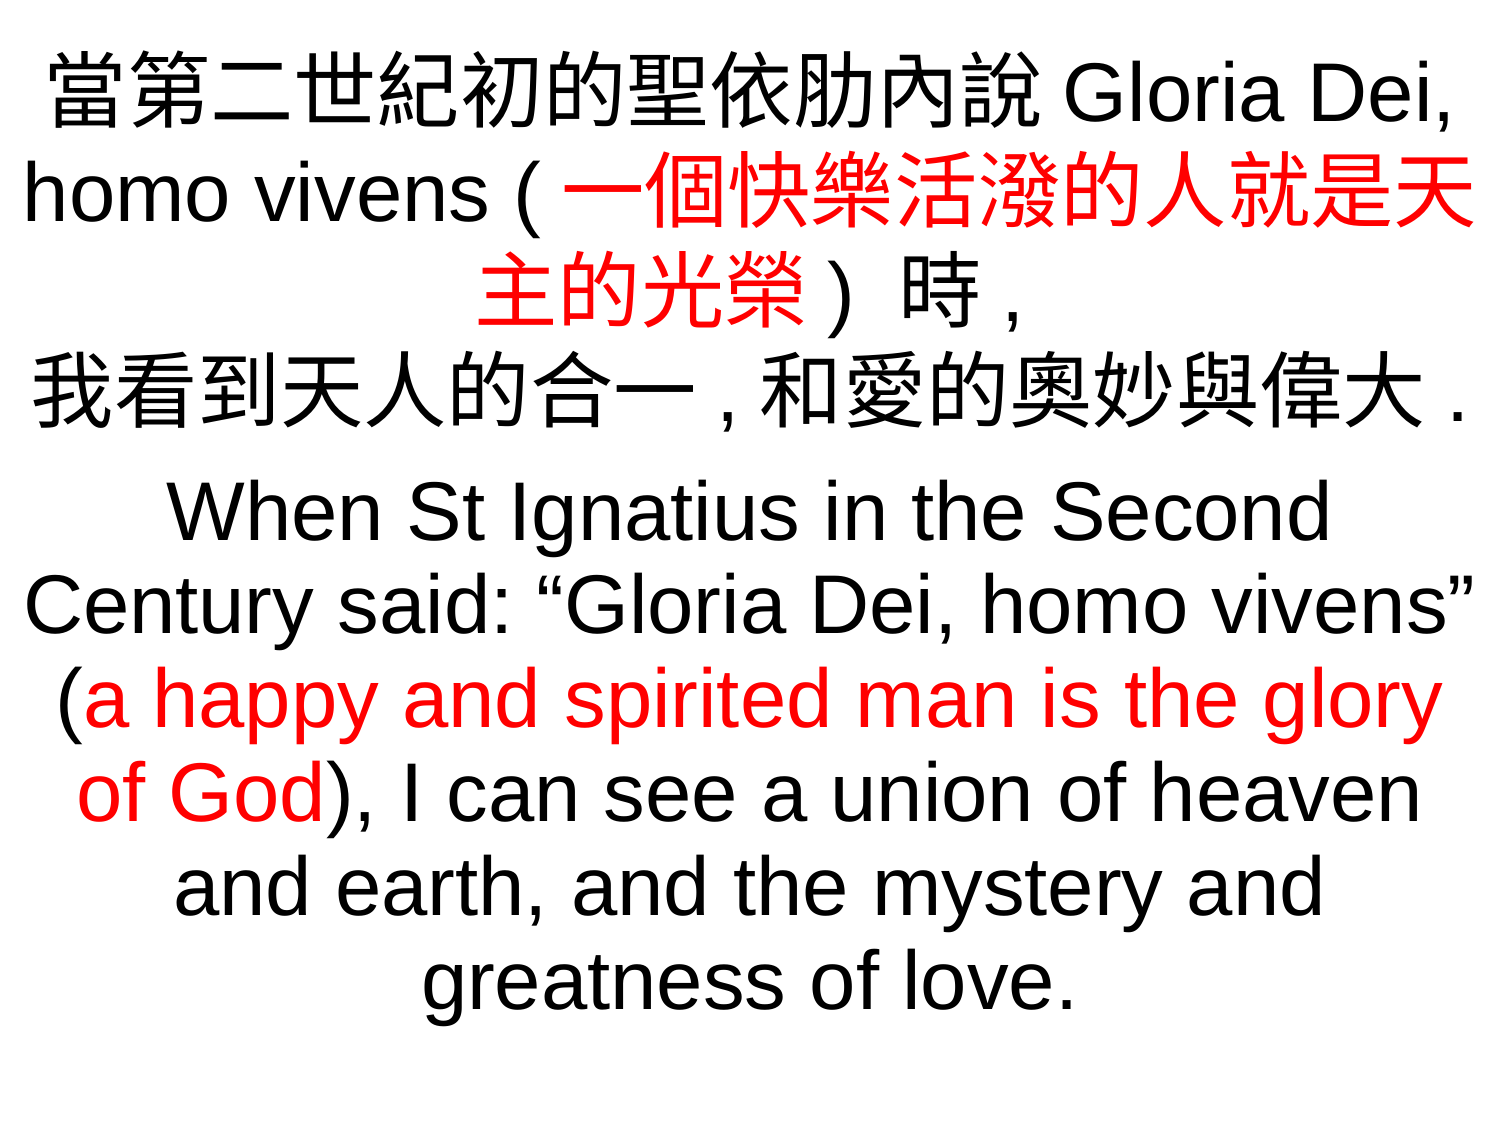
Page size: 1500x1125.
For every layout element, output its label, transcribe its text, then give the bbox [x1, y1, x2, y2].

subtitle 當第二世紀初的聖依肋內說Gloria Dei, homo vivens (一個快樂活潑的人就是天主的光榮) 時, 我看到天人的合一,和愛的奧妙與偉大. When St Ignatius in the Second Century said: “Gloria Dei, homo vivens” (a happy and spirited man is the glory of God), I can see a union of heaven and earth, and the mystery and greatness of love. [0, 30, 1500, 1094]
